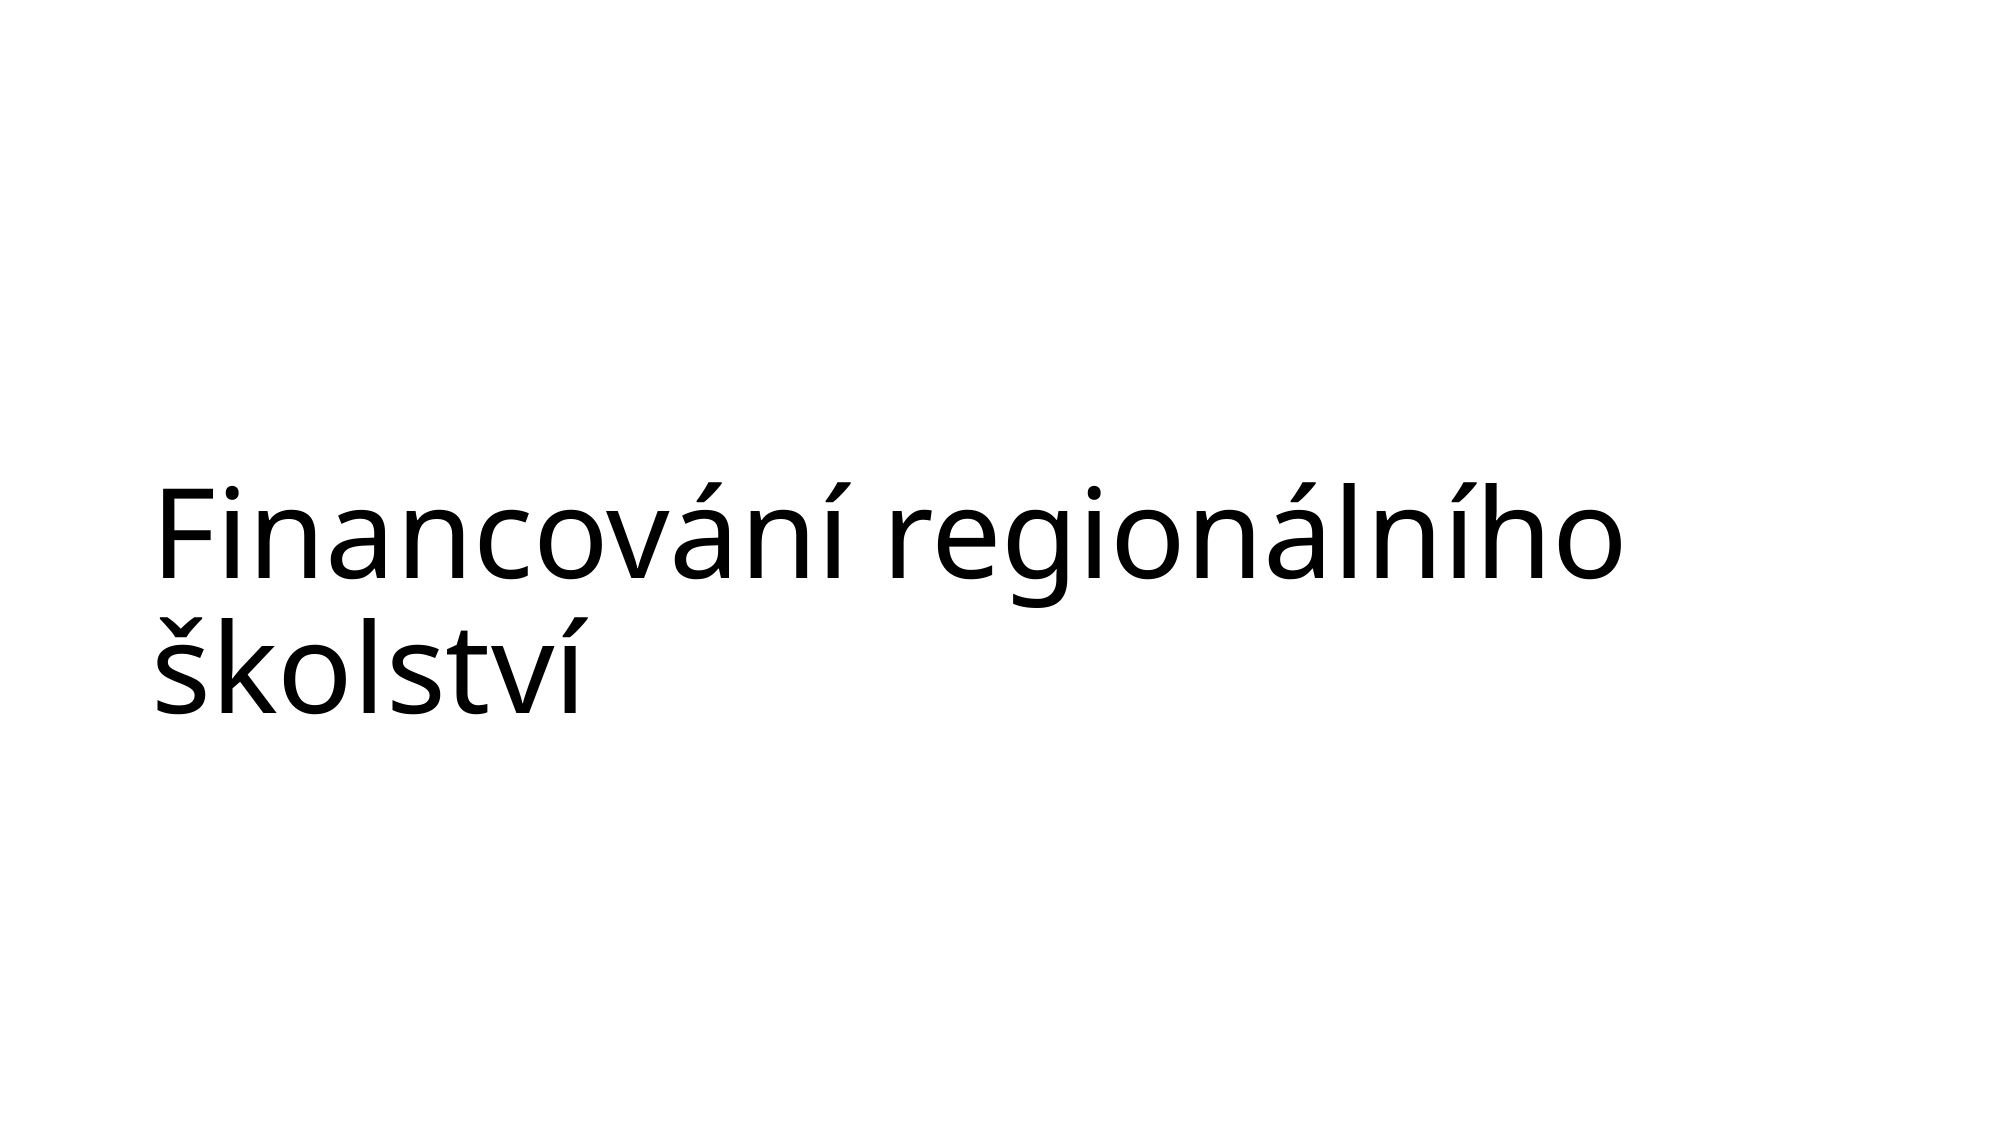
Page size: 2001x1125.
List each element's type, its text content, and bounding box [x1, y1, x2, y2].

title Financování regionálního školství [136, 280, 1862, 749]
